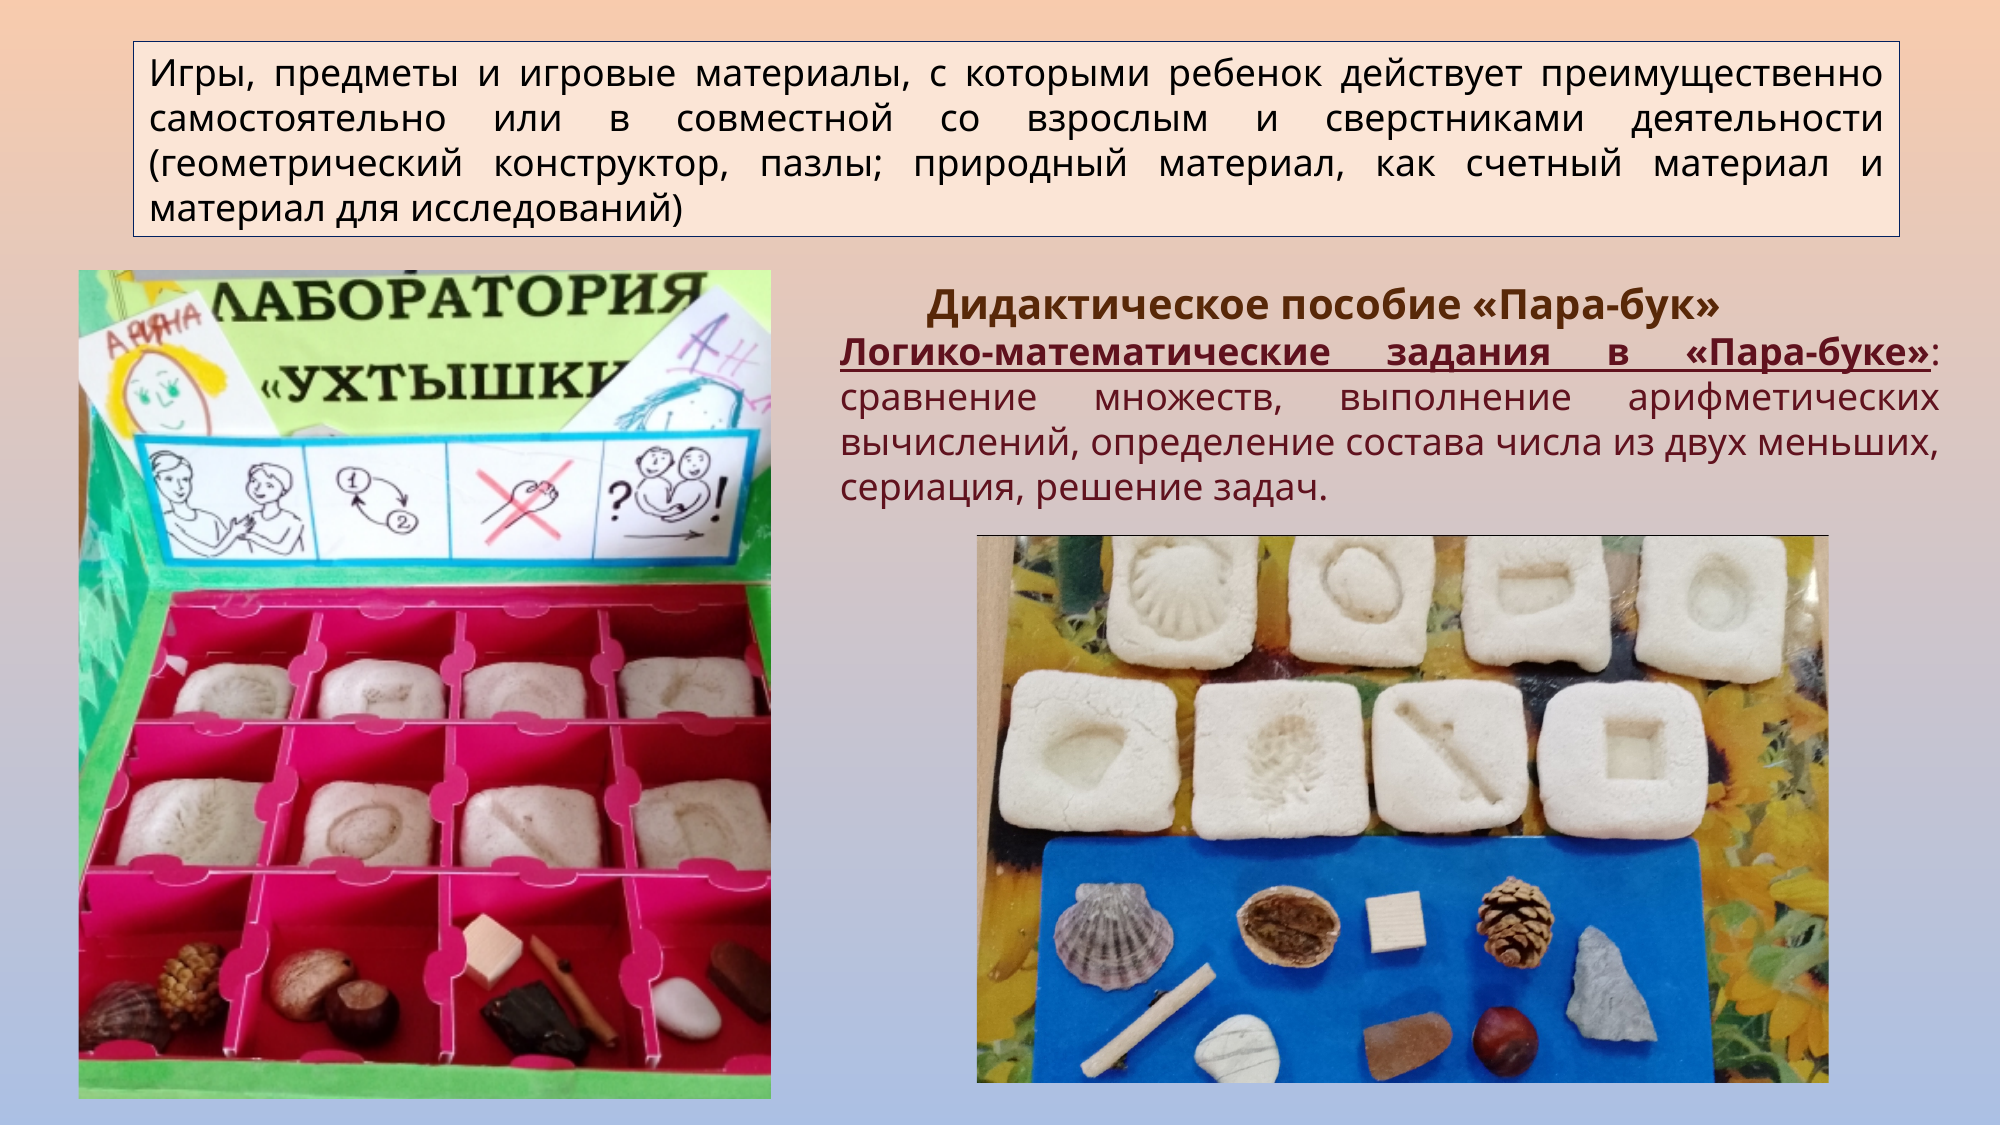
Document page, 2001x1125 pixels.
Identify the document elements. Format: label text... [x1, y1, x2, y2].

text_box Игры, предметы и игровые материалы, с которыми ребенок действует преимущественно самостоятельно или в совместной со взрослым и сверстниками деятельности (геометрический конструктор, пазлы; природный материал, как счетный материал и материал для исследований) [133, 41, 1900, 237]
text_box Логико-математические задания в «Пара-буке»: сравнение множеств, выполнение арифметических вычислений, определение состава числа из двух меньших, сериация, решение задач. [825, 320, 1956, 516]
picture [78, 270, 825, 1099]
picture [976, 535, 1829, 1083]
text_box Дидактическое пособие «Пара-бук» [912, 270, 1829, 320]
